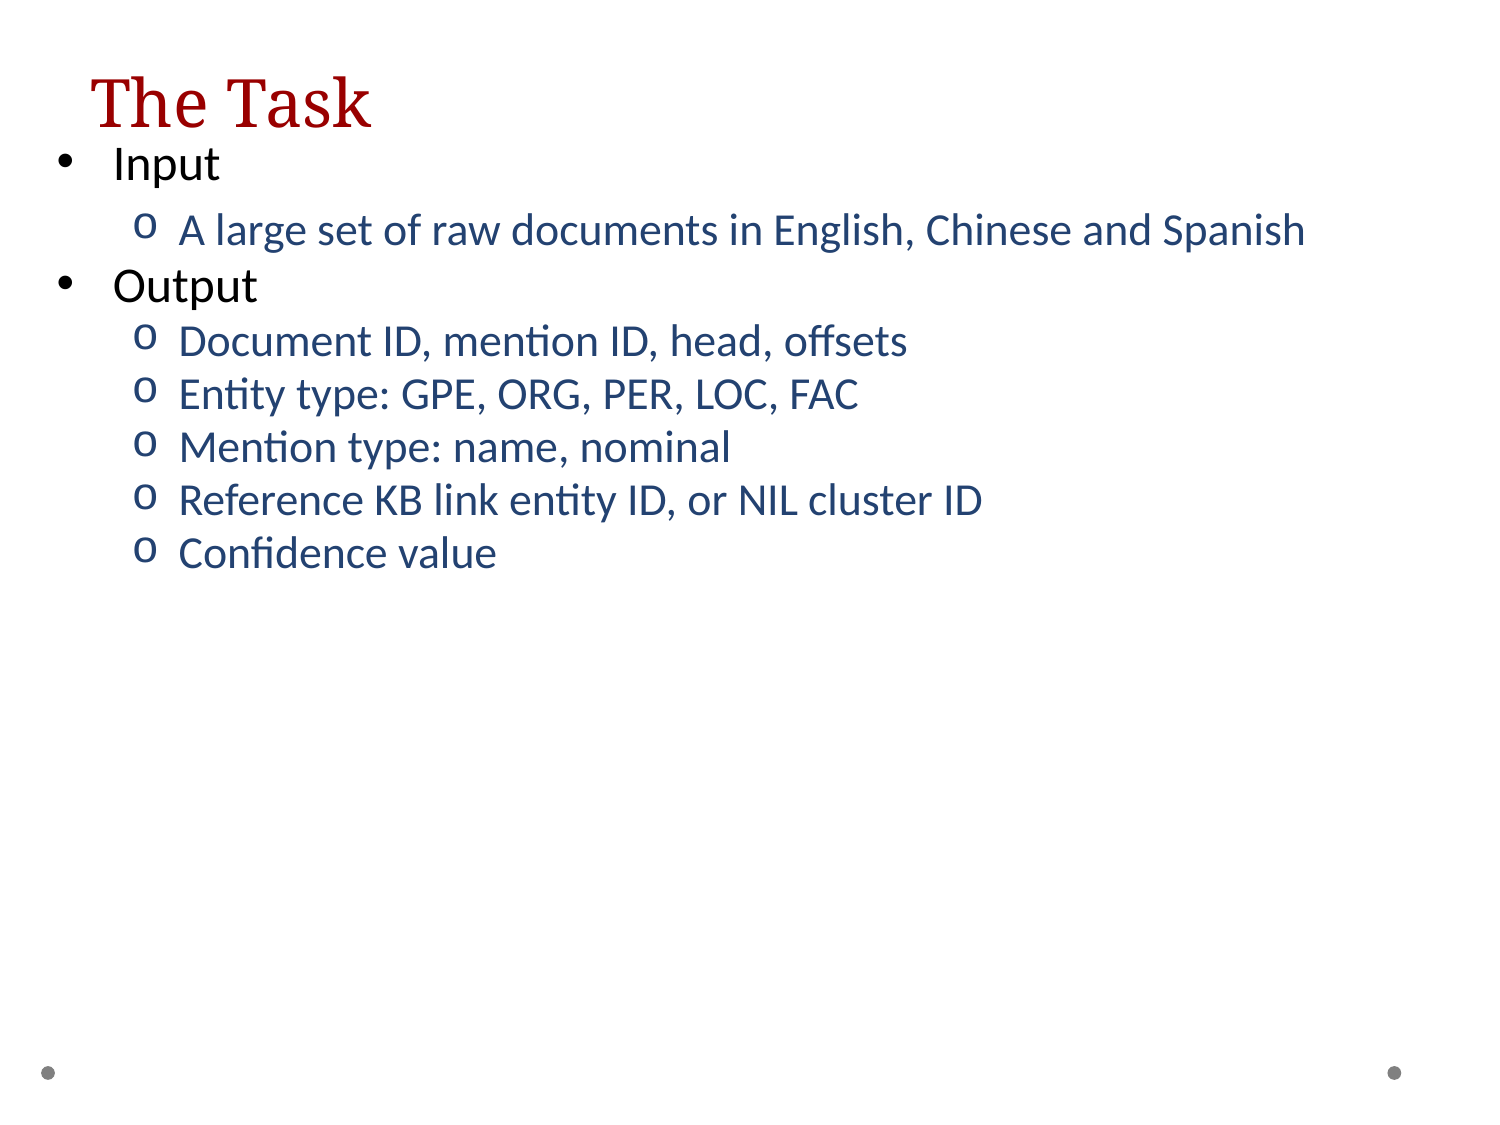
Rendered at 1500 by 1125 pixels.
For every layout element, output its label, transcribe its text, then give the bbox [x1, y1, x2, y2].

list Input A large set of raw documents in English, Chinese and Spanish Output Document ID, mention ID, head, offsets Entity type: GPE, ORG, PER, LOC, FAC Mention type: name, nominal Reference KB link entity ID, or NIL cluster ID Confidence value [41, 134, 1467, 955]
title The Task [75, 0, 1425, 134]
